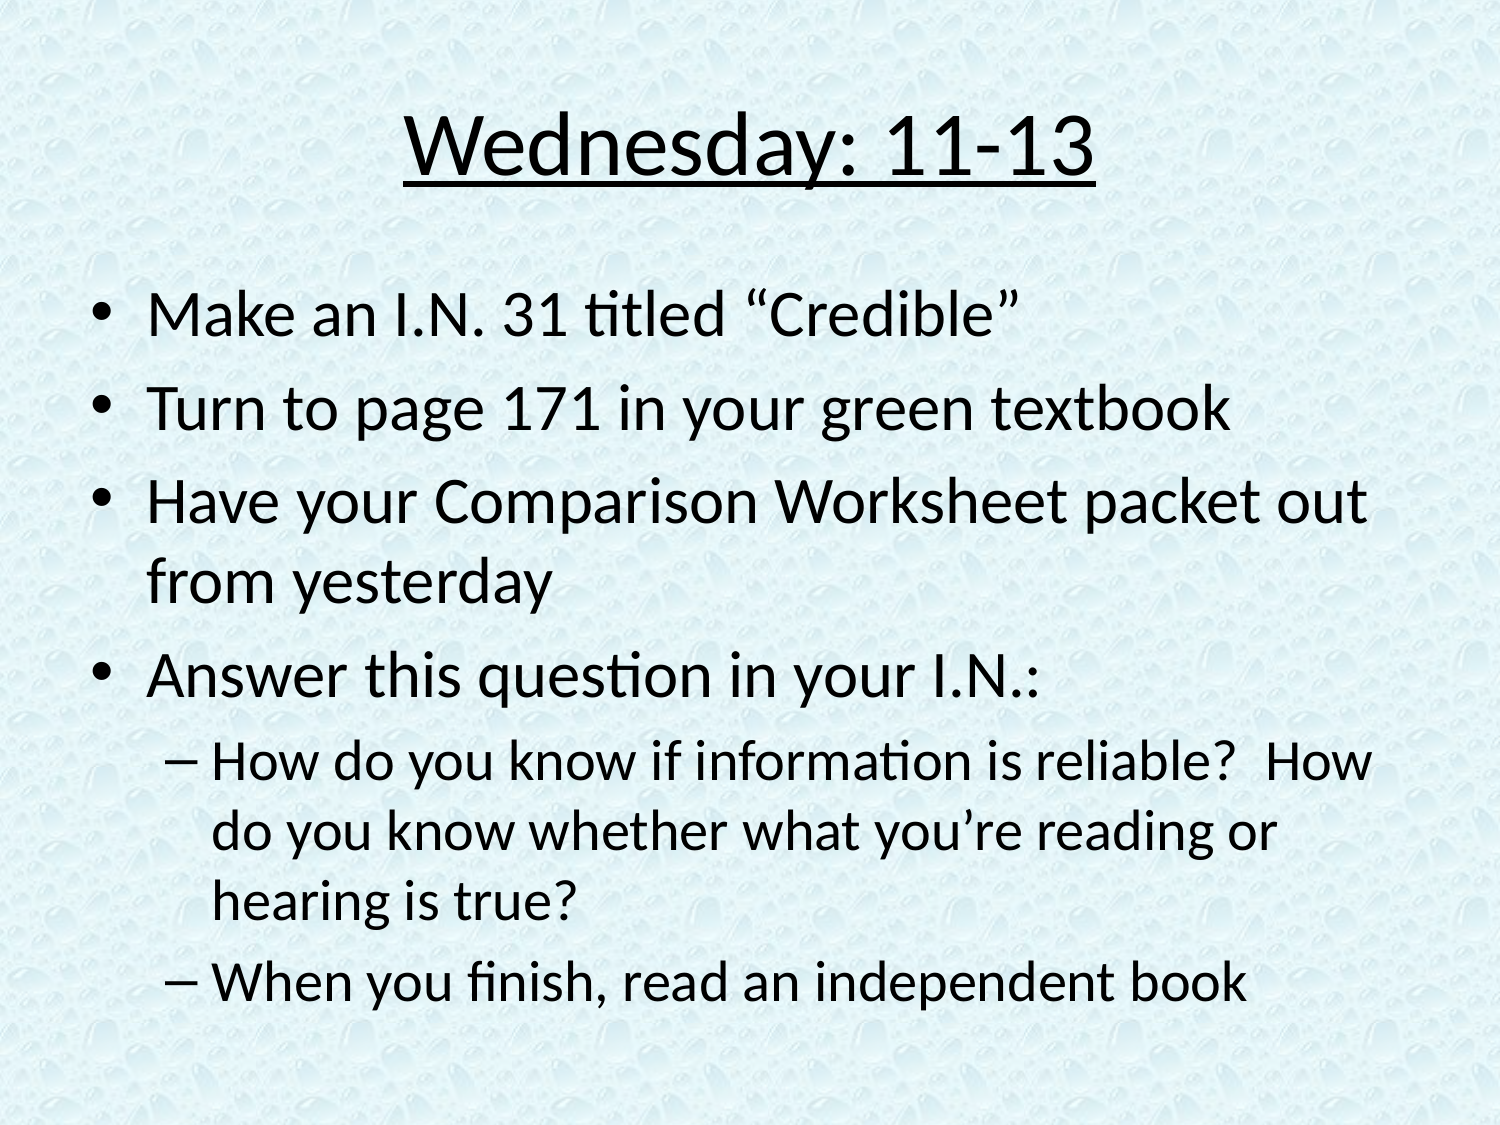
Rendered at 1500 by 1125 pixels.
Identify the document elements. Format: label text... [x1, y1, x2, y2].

title Wednesday: 11-13 [75, 45, 1425, 233]
list Make an I.N. 31 titled “Credible” Turn to page 171 in your green textbook Have your Comparison Worksheet packet out from yesterday Answer this question in your I.N.: How do you know if information is reliable? How do you know whether what you’re reading or hearing is true? When you finish, read an independent book [75, 262, 1425, 1100]
